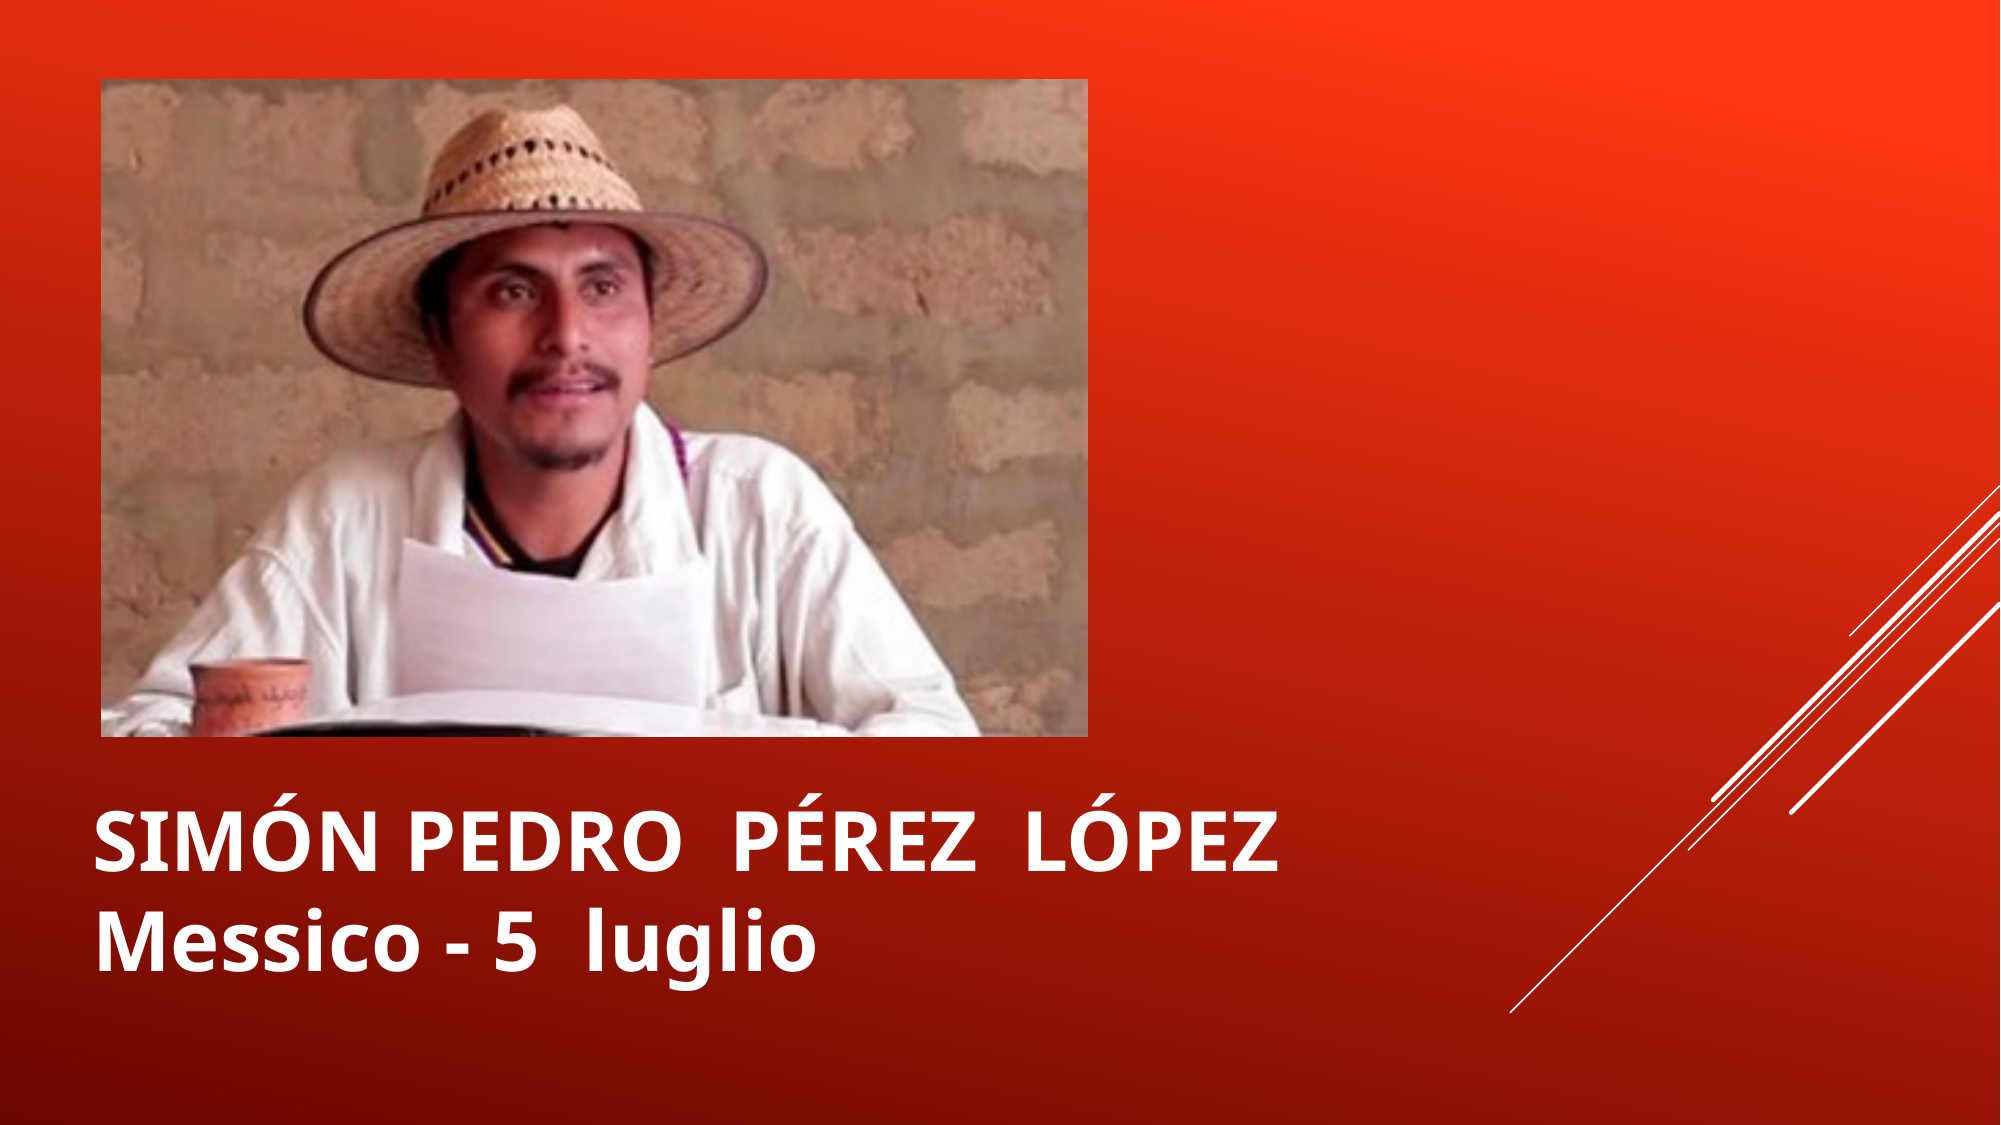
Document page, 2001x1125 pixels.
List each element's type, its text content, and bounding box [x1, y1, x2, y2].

picture [101, 79, 1088, 738]
text_box SIMÓN PEDRO PÉREZ LÓPEZ Messico - 5 luglio [77, 780, 1326, 996]
